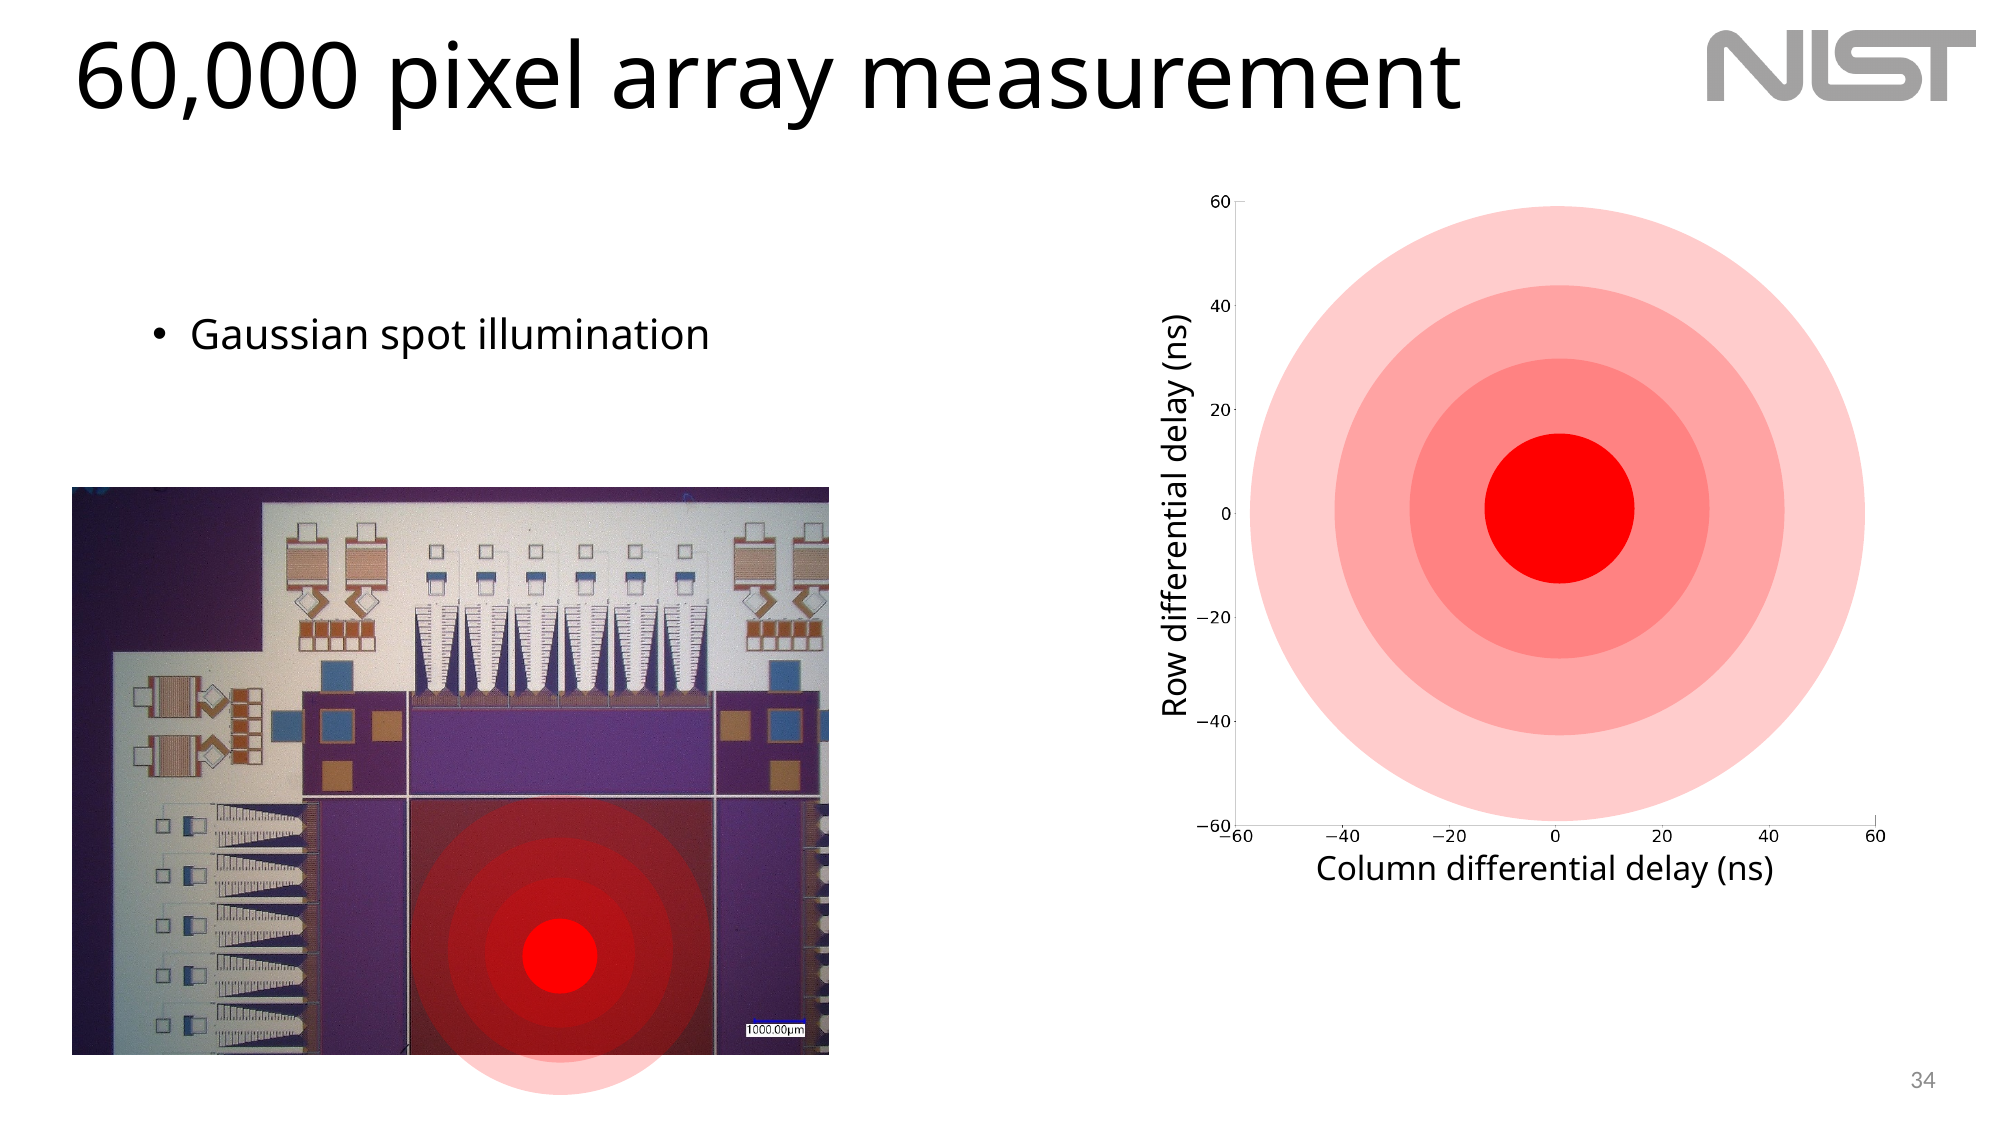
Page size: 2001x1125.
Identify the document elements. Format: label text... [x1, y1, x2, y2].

slide_number 34 [1500, 1048, 1951, 1109]
picture [1132, 102, 1958, 928]
text_box Gaussian spot illumination [137, 305, 829, 487]
picture [72, 487, 829, 1055]
text_box 60,000 pixel array measurement [59, 0, 1785, 188]
text_box [517, 1055, 604, 1064]
text_box [456, 1055, 664, 1096]
